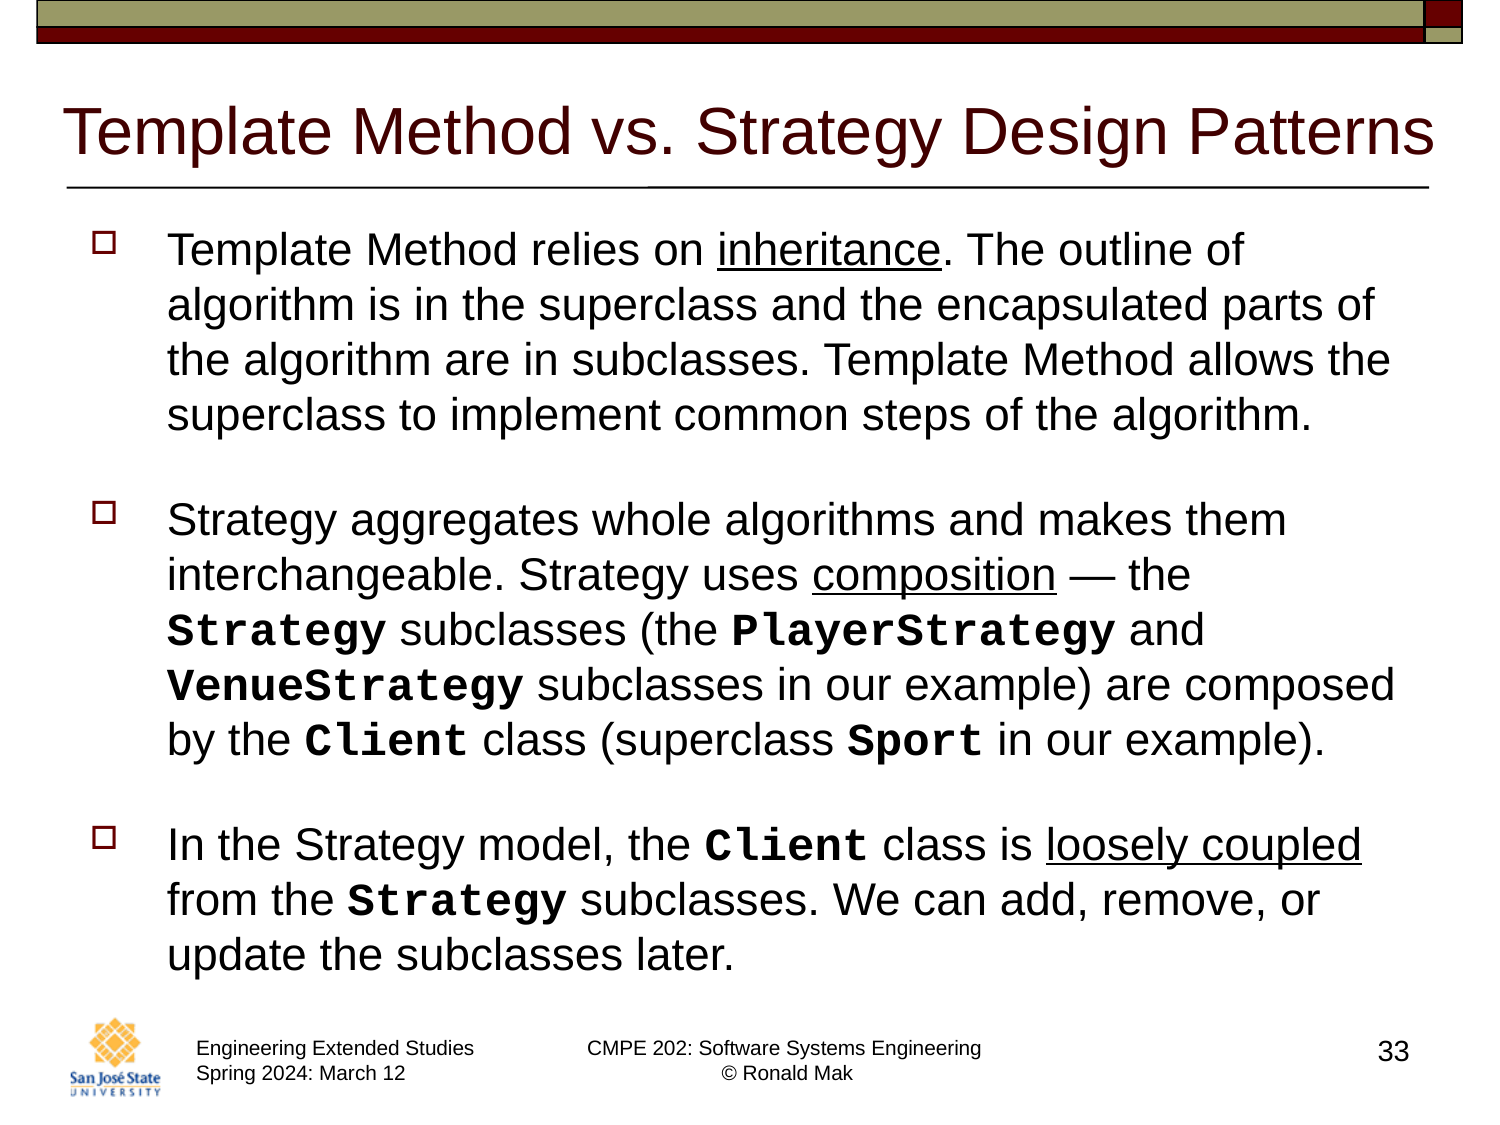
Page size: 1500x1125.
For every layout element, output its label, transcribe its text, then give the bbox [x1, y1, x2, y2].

picture [60, 1012, 166, 1112]
slide_number 33 [1305, 1025, 1425, 1100]
list Template Method relies on inheritance. The outline of algorithm is in the superclass and the encapsulated parts of the algorithm are in subclasses. Template Method allows the superclass to implement common steps of the algorithm. Strategy aggregates whole algorithms and makes them interchangeable. Strategy uses composition — the Strategy subclasses (the PlayerStrategy and VenueStrategy subclasses in our example) are composed by the Client class (superclass Sport in our example). In the Strategy model, the Client class is loosely coupled from the Strategy subclasses. We can add, remove, or update the subclasses later. [75, 212, 1425, 1006]
title Template Method vs. Strategy Design Patterns [45, 67, 1455, 175]
